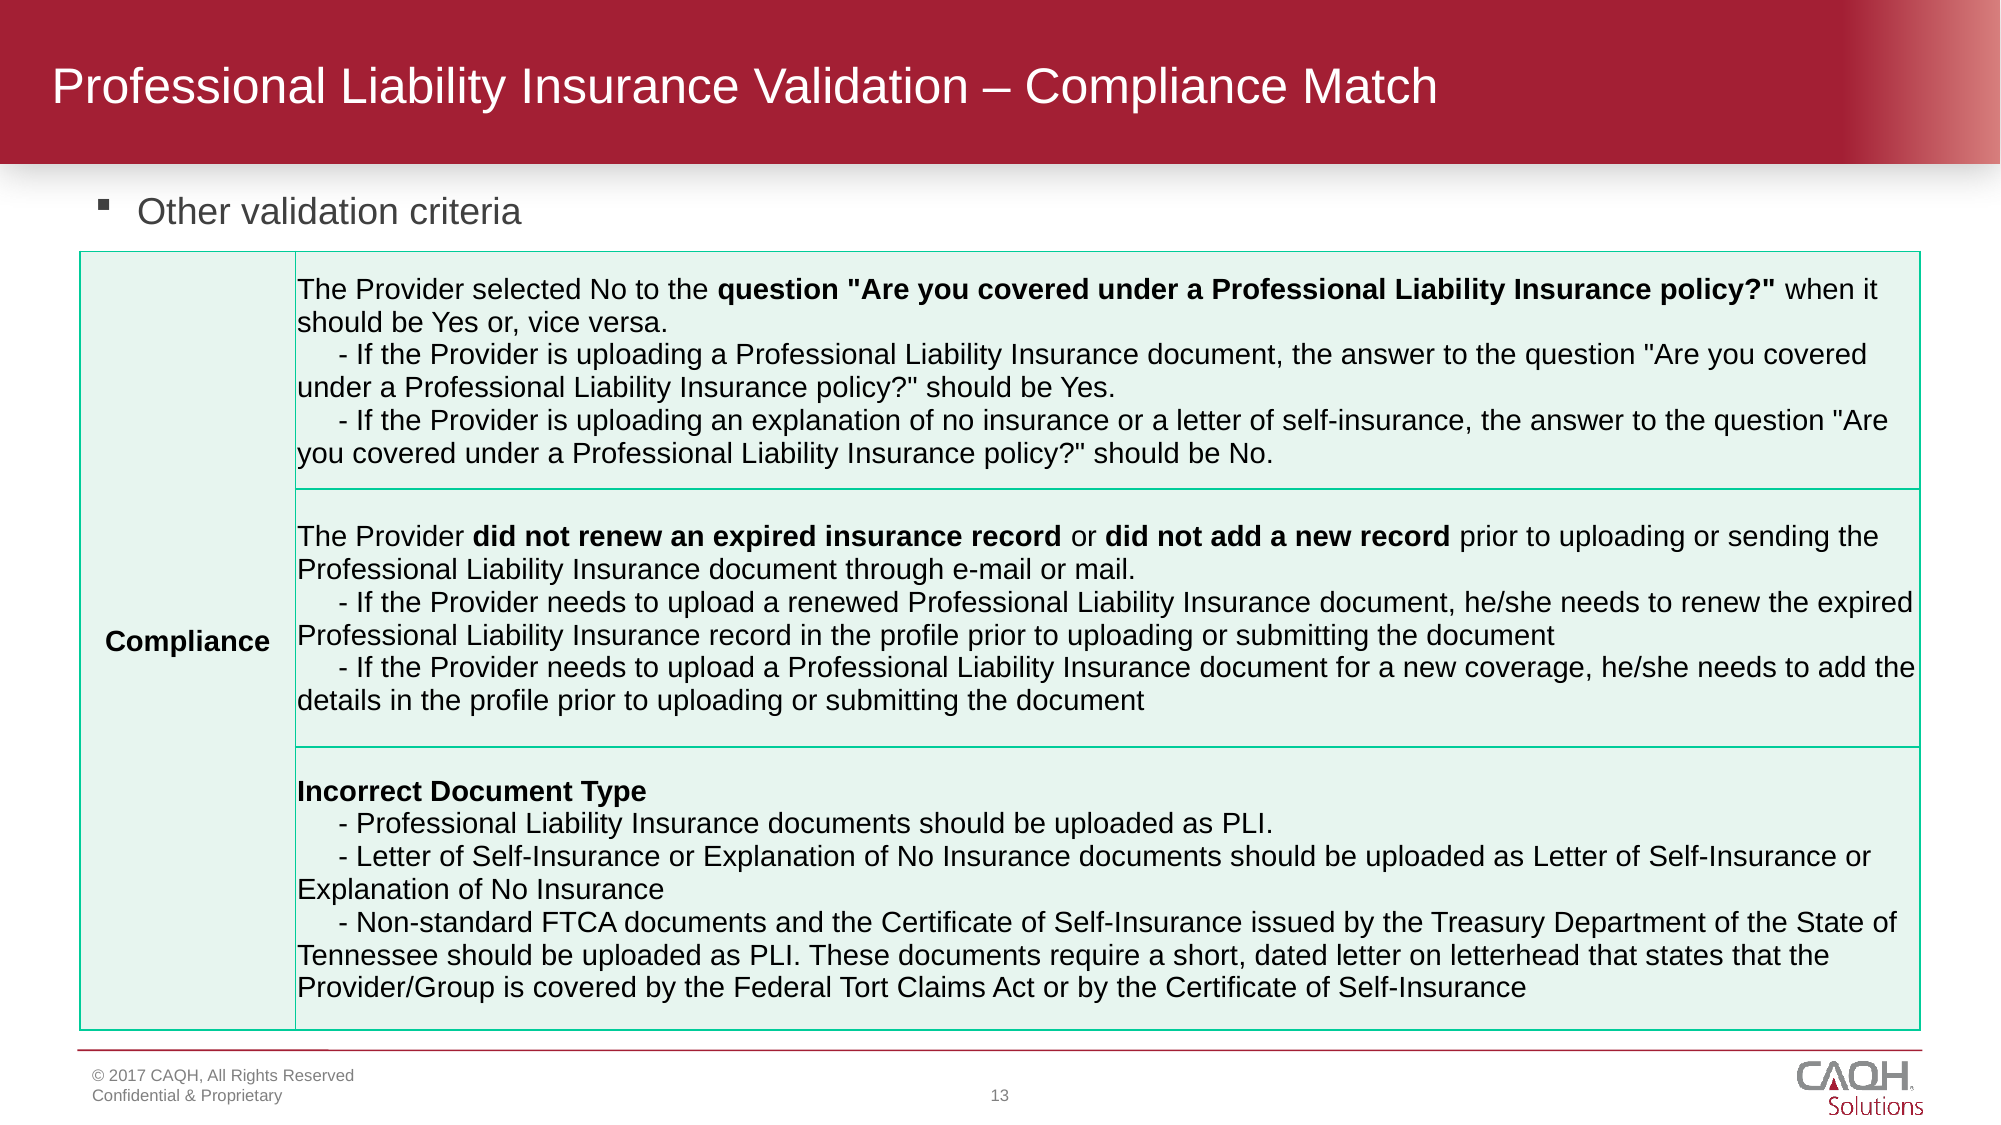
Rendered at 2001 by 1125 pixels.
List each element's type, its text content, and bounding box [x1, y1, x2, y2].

slide_number 13 [774, 1052, 1225, 1113]
table_cell Incorrect Document Type - Professional Liability Insurance documents should be uploaded as PLI. - Letter of Self-Insurance or Explanation of No Insurance documents should be uploaded as Letter of Self-Insurance or Explanation of No Insurance - Non-standard FTCA documents and the Certificate of Self-Insurance issued by the Treasury Department of the State of Tennessee should be uploaded as PLI. These documents require a short, dated letter on letterhead that states that the Provider/Group is covered by the Federal Tort Claims Act or by the Certificate of Self-Insurance [296, 748, 1919, 1029]
table_cell The Provider did not renew an expired insurance record or did not add a new record prior to uploading or sending the Professional Liability Insurance document through e-mail or mail. - If the Provider needs to upload a renewed Professional Liability Insurance document, he/she needs to renew the expired Professional Liability Insurance record in the profile prior to uploading or submitting the document - If the Provider needs to upload a Professional Liability Insurance document for a new coverage, he/she needs to add the details in the profile prior to uploading or submitting the document [296, 490, 1919, 746]
title Professional Liability Insurance Validation – Compliance Match [36, 22, 1967, 144]
picture [1797, 1061, 1923, 1115]
list Other validation criteria [80, 180, 1920, 251]
table_header The Provider selected No to the question "Are you covered under a Professional Liability Insurance policy?" when it should be Yes or, vice versa. - If the Provider is uploading a Professional Liability Insurance document, the answer to the question "Are you covered under a Professional Liability Insurance policy?" should be Yes. - If the Provider is uploading an explanation of no insurance or a letter of self-insurance, the answer to the question "Are you covered under a Professional Liability Insurance policy?" should be No. [296, 252, 1919, 488]
table_header Compliance [81, 252, 295, 1029]
